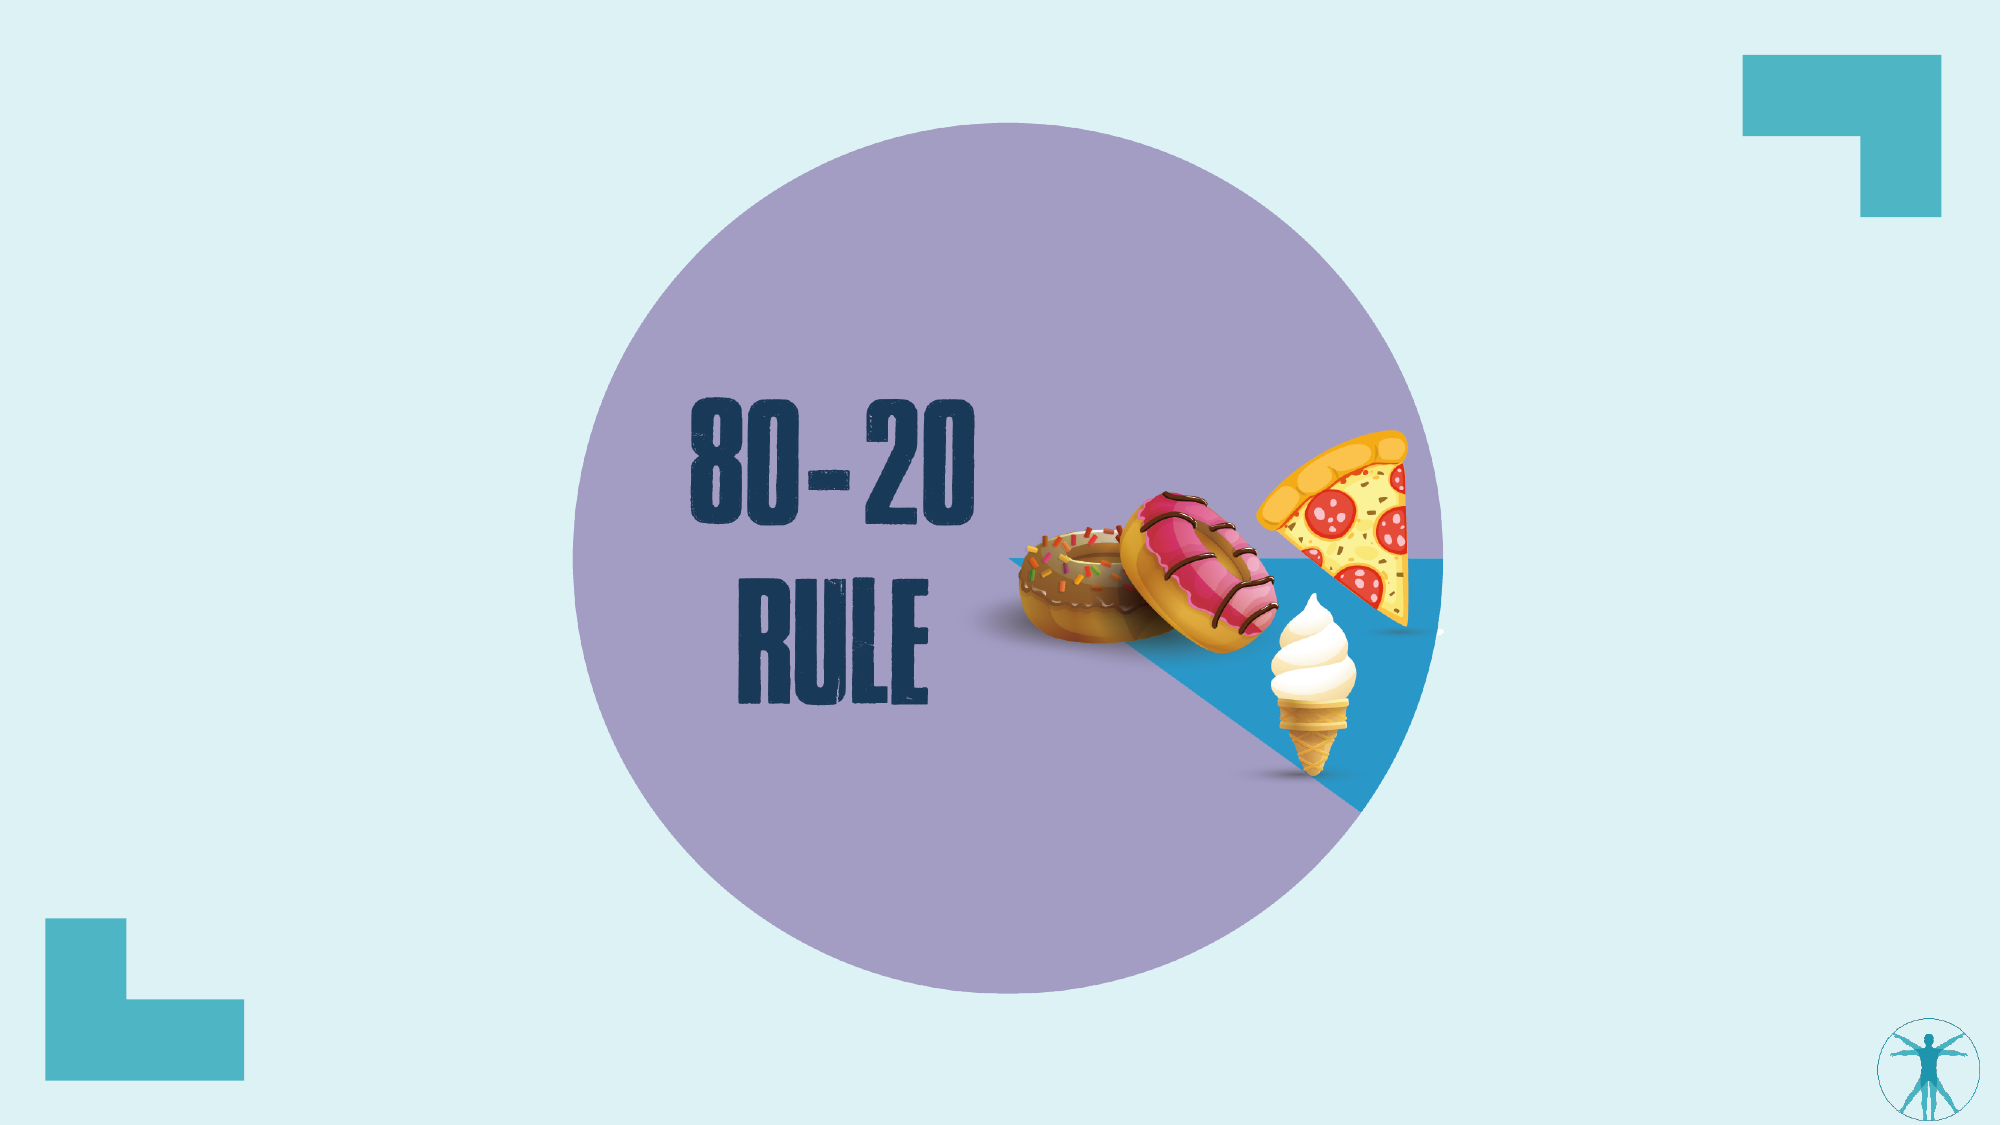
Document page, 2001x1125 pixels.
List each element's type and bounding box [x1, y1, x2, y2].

picture [572, 122, 1444, 994]
picture [1877, 1018, 1980, 1121]
